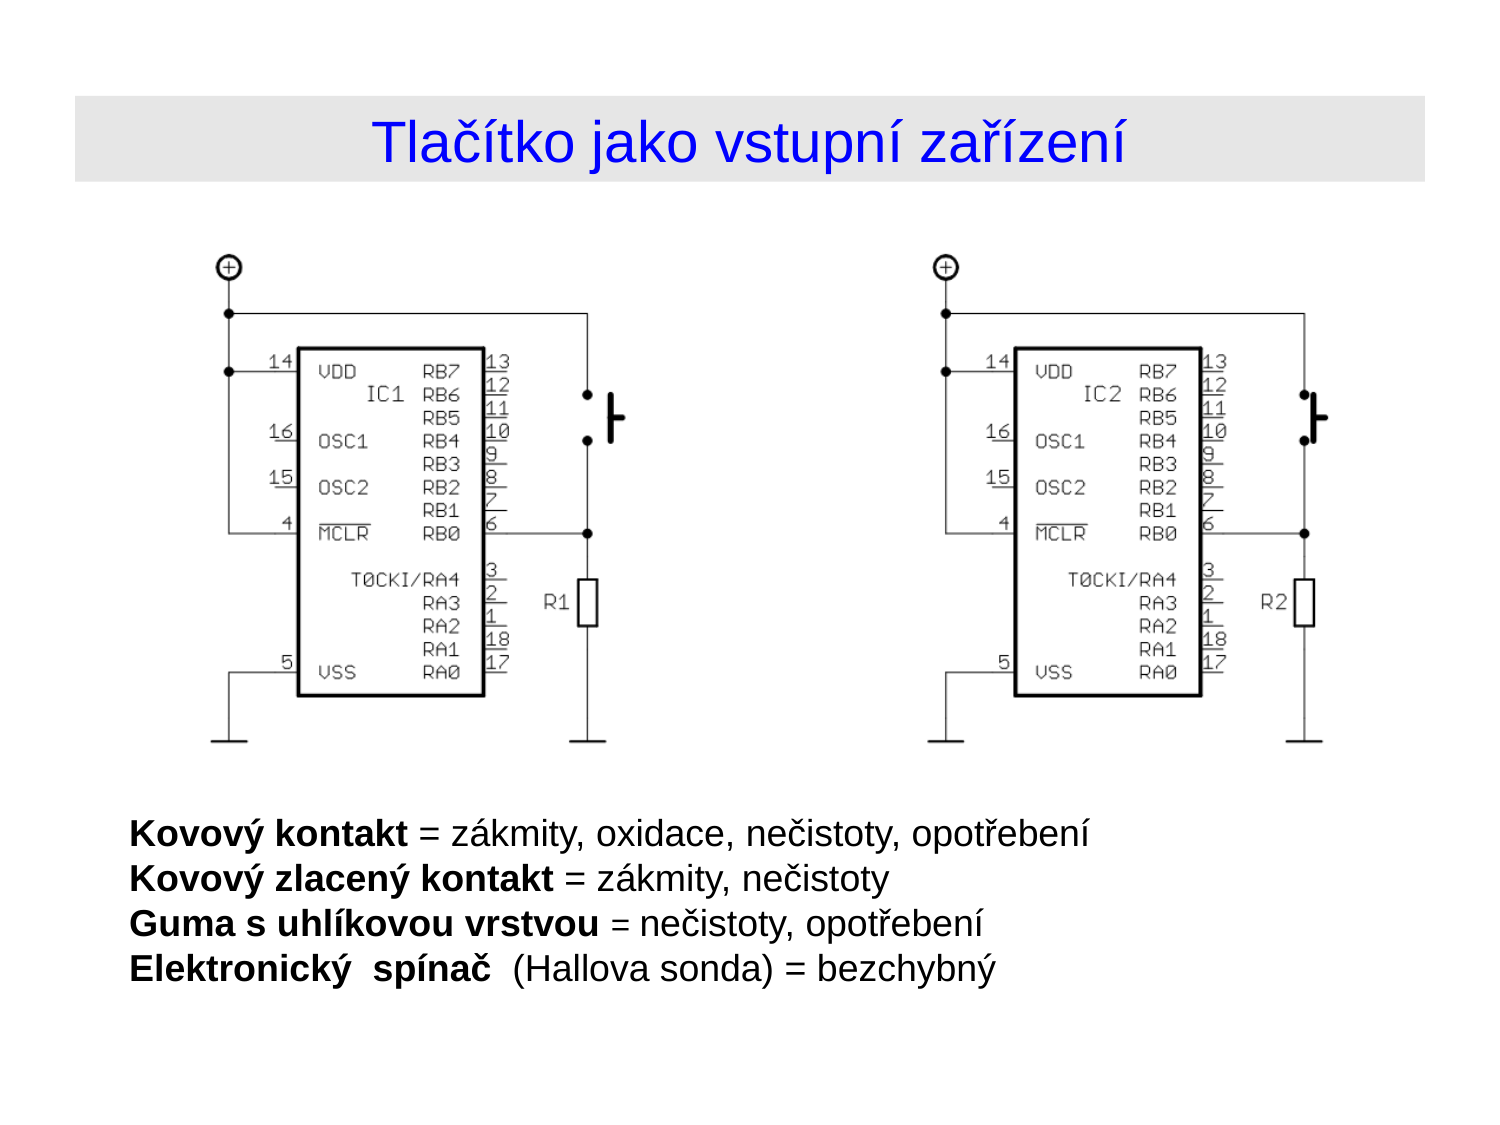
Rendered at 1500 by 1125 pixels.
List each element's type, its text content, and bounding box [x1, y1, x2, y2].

title Tlačítko jako vstupní zařízení [75, 95, 1425, 182]
text_box Kovový kontakt = zákmity, oxidace, nečistoty, opotřebení Kovový zlacený kontakt = zákmity, nečistoty Guma s uhlíkovou vrstvou = nečistoty, opotřebení Elektronický spínač (Hallova sonda) = bezchybný [114, 801, 1375, 997]
picture [198, 221, 1340, 766]
